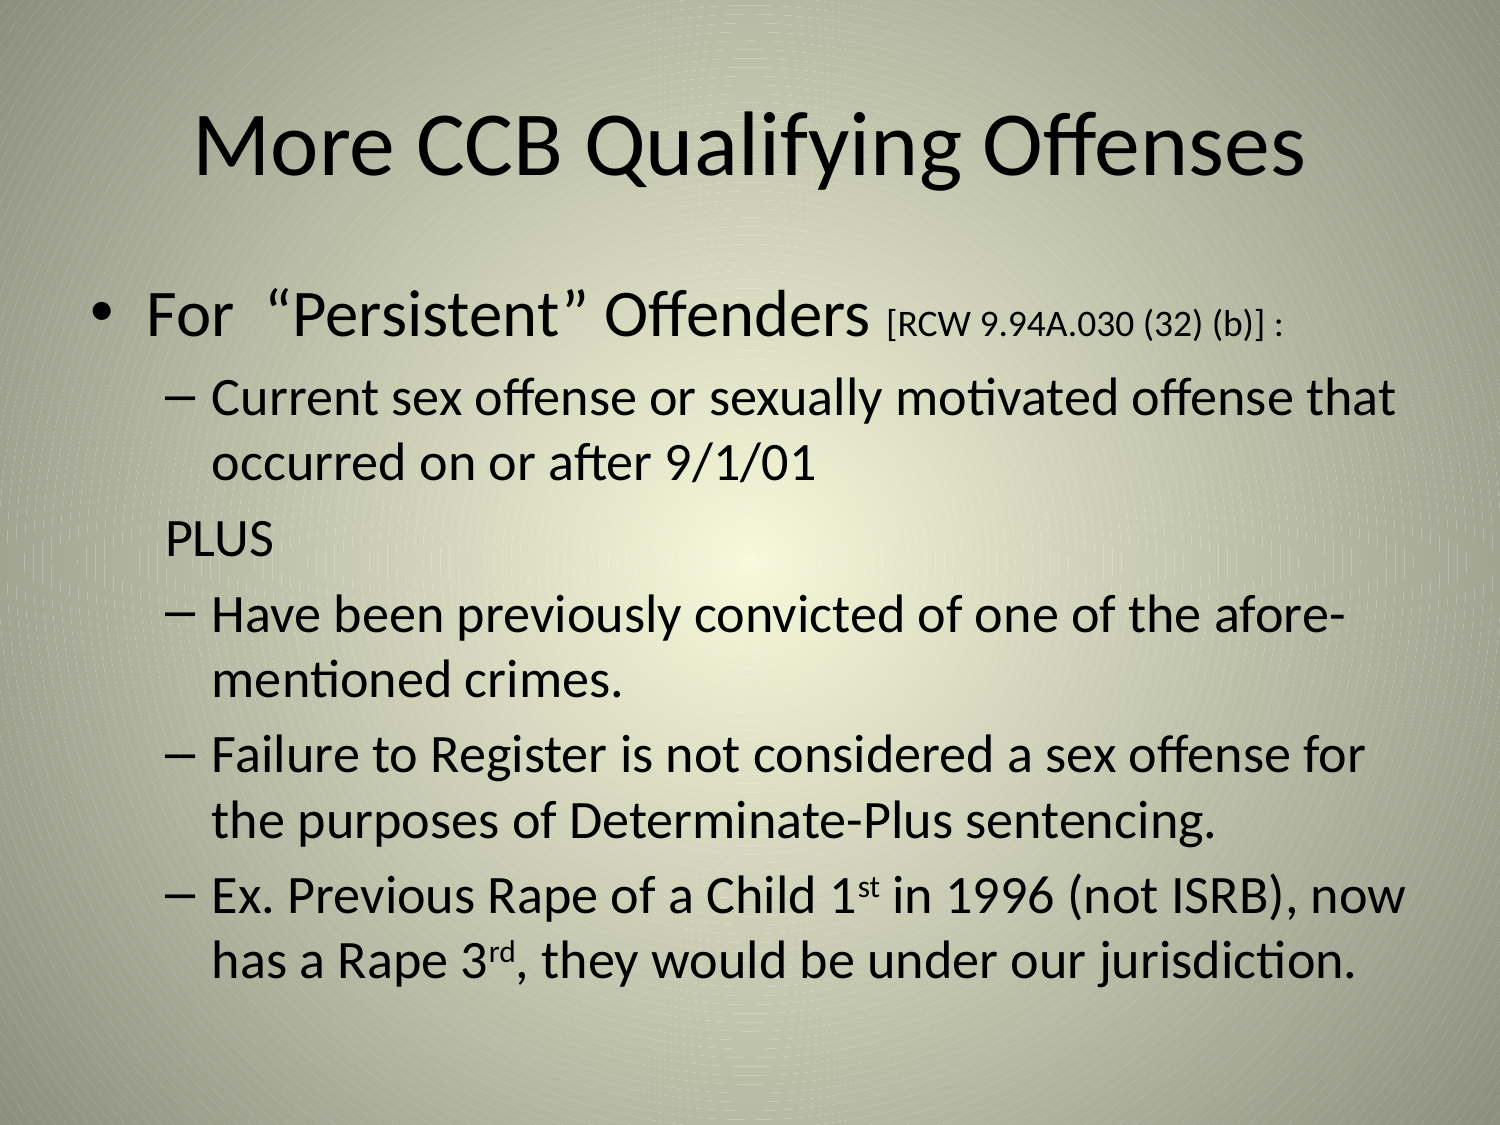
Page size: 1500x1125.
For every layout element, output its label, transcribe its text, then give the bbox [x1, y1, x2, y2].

list For “Persistent” Offenders [RCW 9.94A.030 (32) (b)] : Current sex offense or sexually motivated offense that occurred on or after 9/1/01 PLUS Have been previously convicted of one of the afore-mentioned crimes. Failure to Register is not considered a sex offense for the purposes of Determinate-Plus sentencing. Ex. Previous Rape of a Child 1st in 1996 (not ISRB), now has a Rape 3rd, they would be under our jurisdiction. [75, 262, 1425, 1005]
title More CCB Qualifying Offenses [75, 45, 1425, 233]
